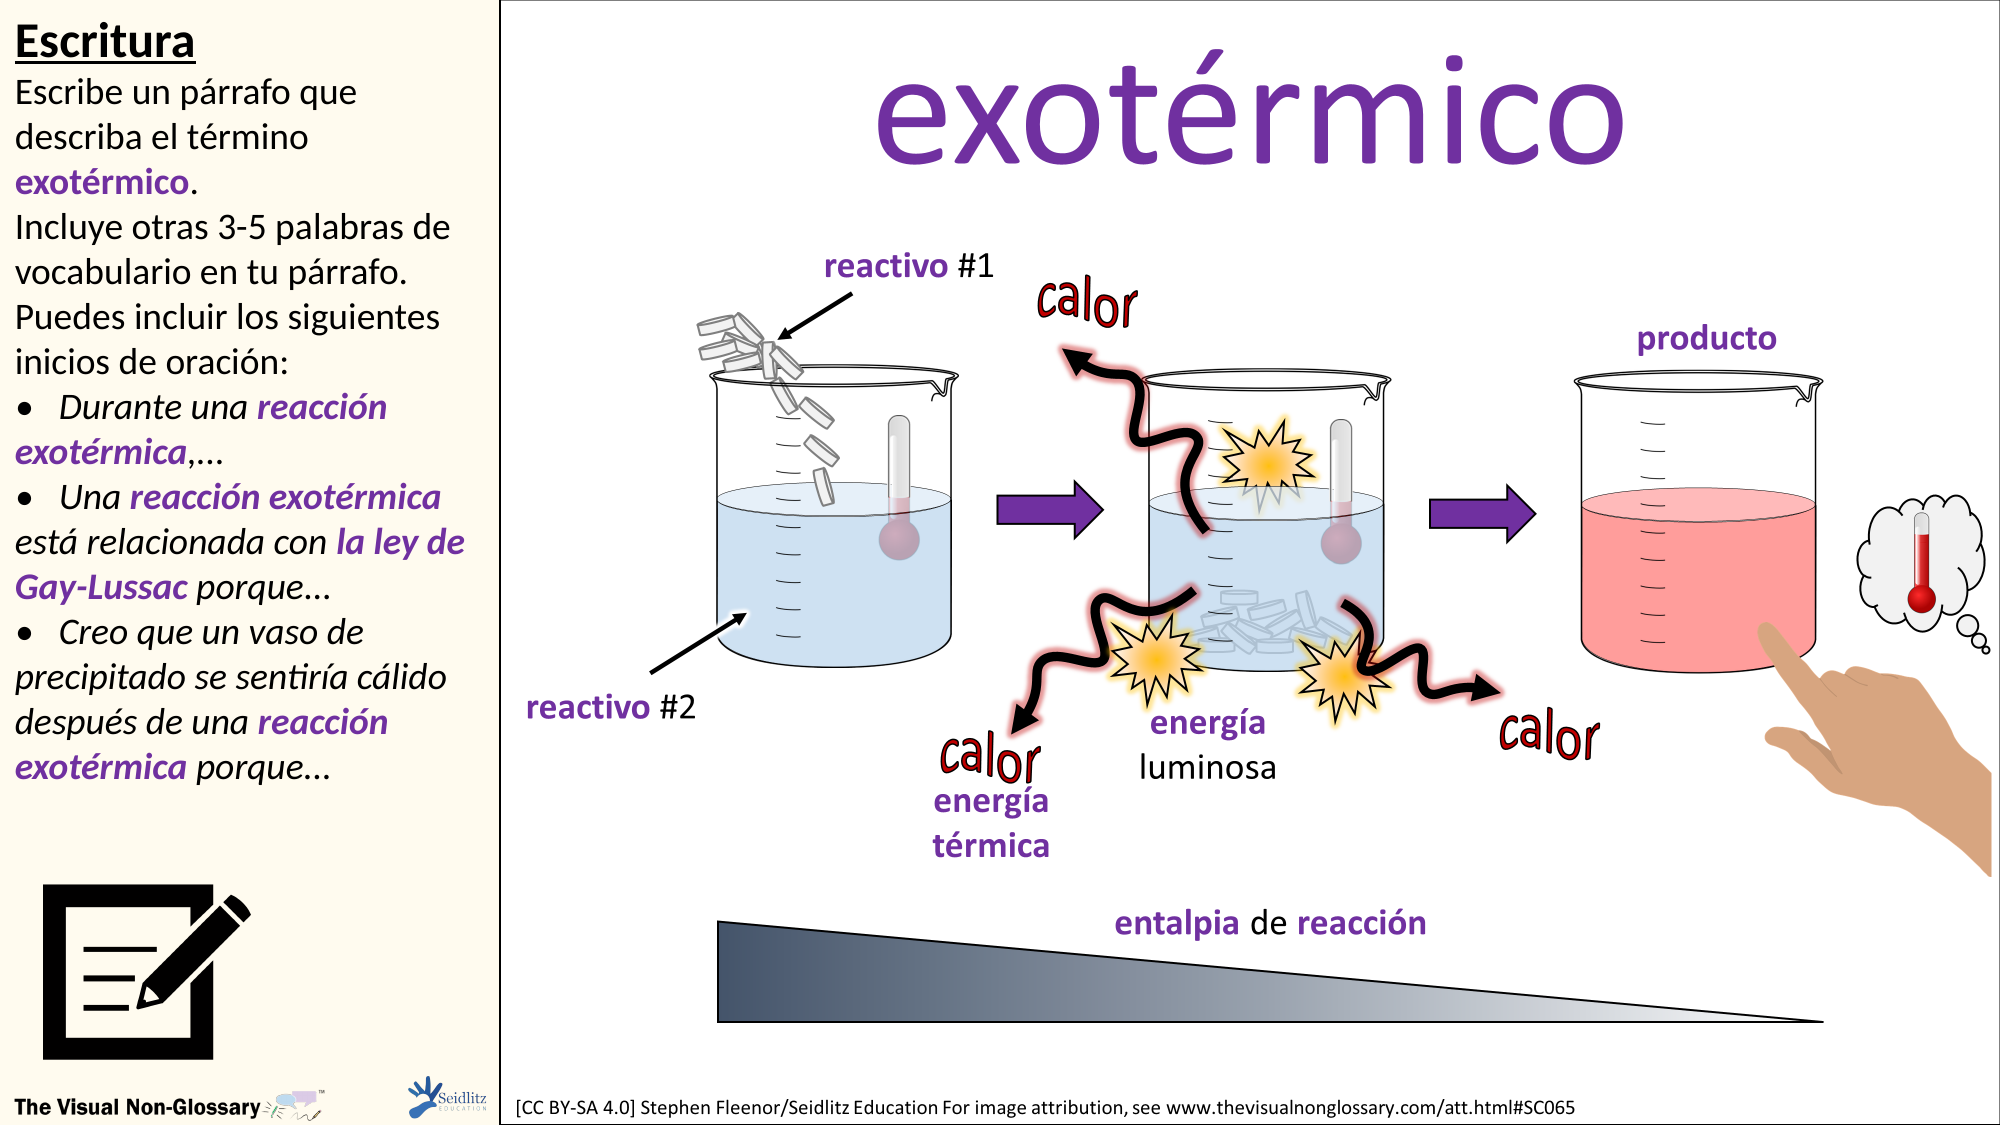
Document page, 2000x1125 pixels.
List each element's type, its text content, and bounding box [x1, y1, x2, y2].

picture [43, 868, 251, 1076]
text_box Escribe un párrafo que describa el término exotérmico. Incluye otras 3-5 palabras de vocabulario en tu párrafo. Puedes incluir los siguientes inicios de oración:​ ​• Durante una reacción exotérmica,... • Una reacción exotérmica está relacionada con la ley de Gay-Lussac porque... • Creo que un vaso de precipitado se sentiría cálido después de una reacción exotérmica porque... [0, 59, 494, 795]
picture [403, 1073, 495, 1125]
picture [499, 0, 2000, 1125]
picture [0, 1084, 328, 1125]
text_box Escritura [0, 0, 497, 59]
